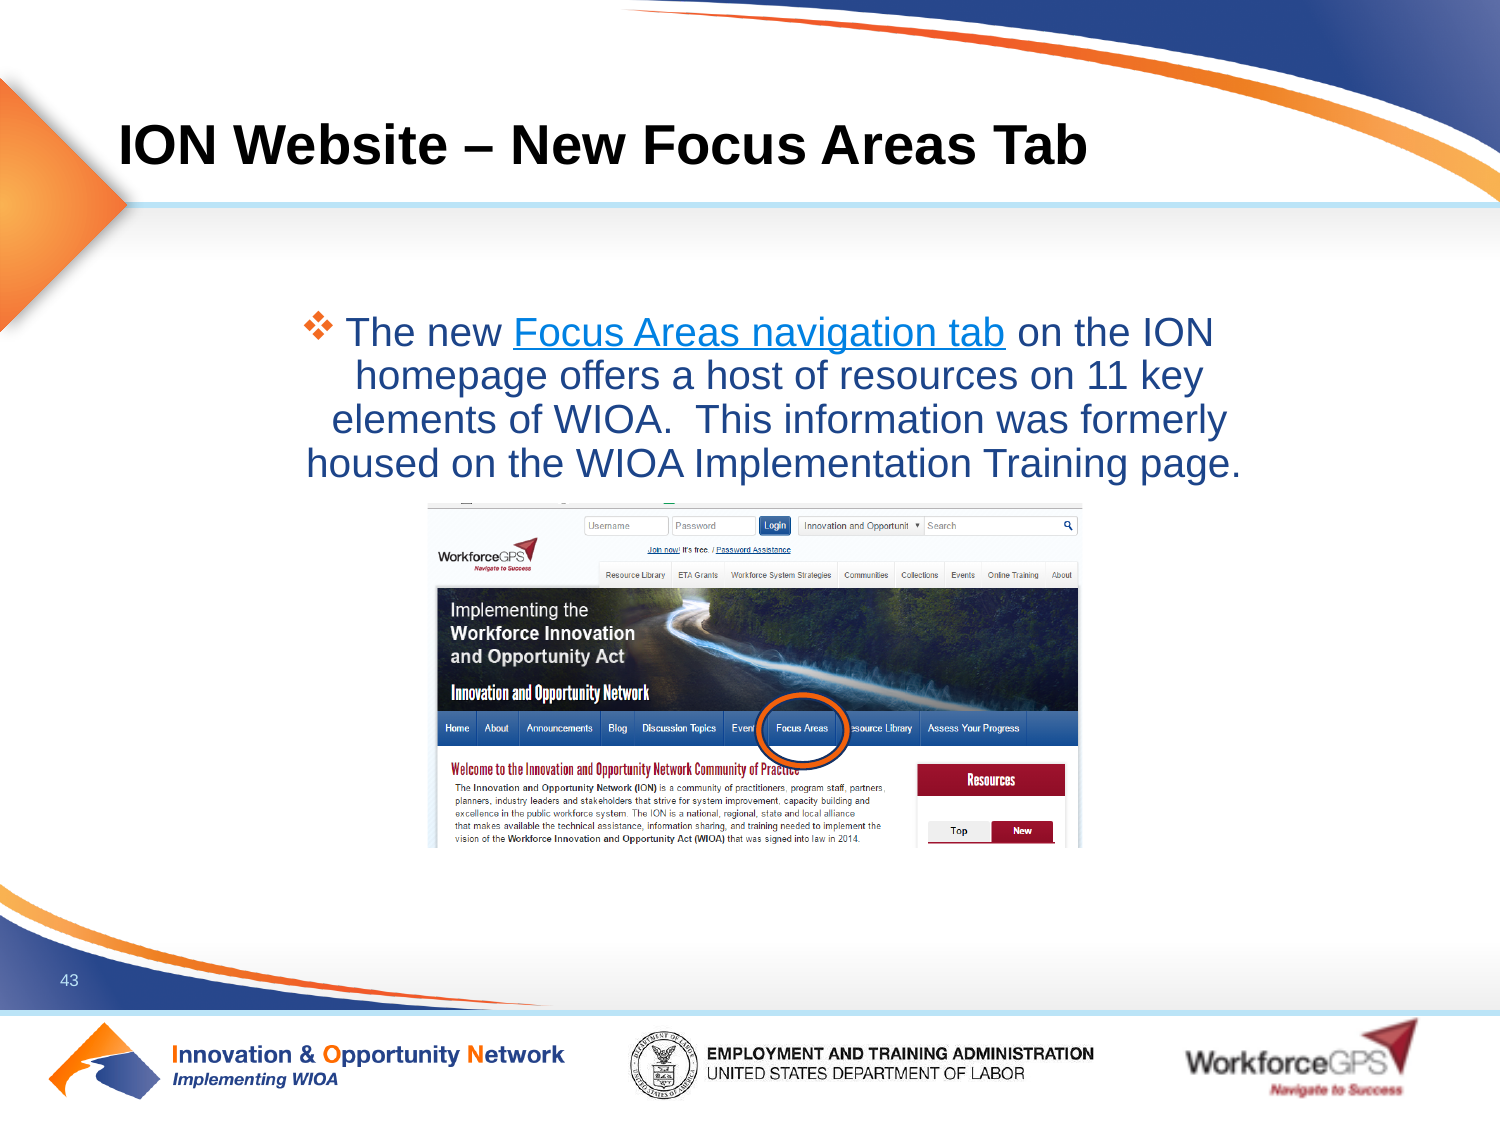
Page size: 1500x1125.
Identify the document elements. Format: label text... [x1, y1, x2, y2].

picture [1168, 1016, 1460, 1108]
picture [39, 1016, 576, 1107]
list The new Focus Areas navigation tab on the ION homepage offers a host of resources on 11 key elements of WIOA. This information was formerly housed on the WIOA Implementation Training page. [232, 303, 1283, 871]
picture [628, 1025, 1097, 1101]
picture [0, 882, 573, 1010]
title ION Website – New Focus Areas Tab [103, 38, 1397, 185]
picture [589, 0, 1500, 202]
picture [427, 503, 1083, 848]
